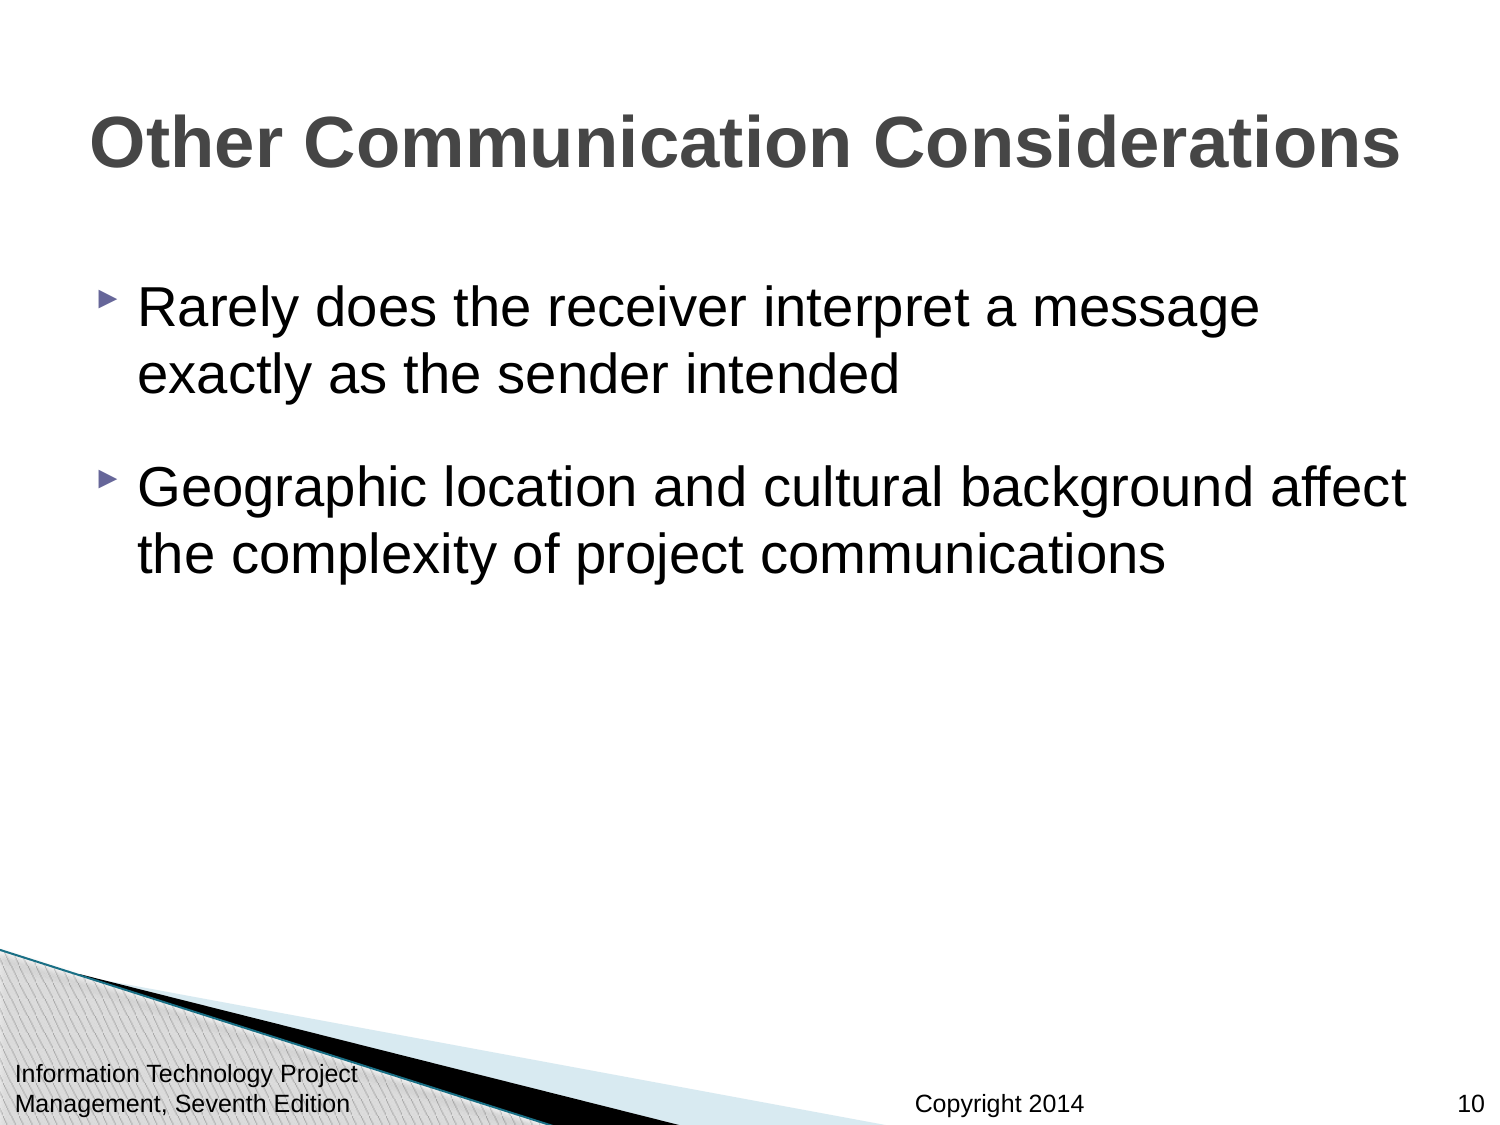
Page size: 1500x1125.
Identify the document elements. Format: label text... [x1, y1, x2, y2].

slide_number 10 [1408, 1065, 1500, 1125]
list Rarely does the receiver interpret a message exactly as the sender intended Geographic location and cultural background affect the complexity of project communications [62, 262, 1451, 1013]
footer Information Technology Project Management, Seventh Edition [0, 1065, 425, 1125]
title Other Communication Considerations [75, 45, 1425, 233]
